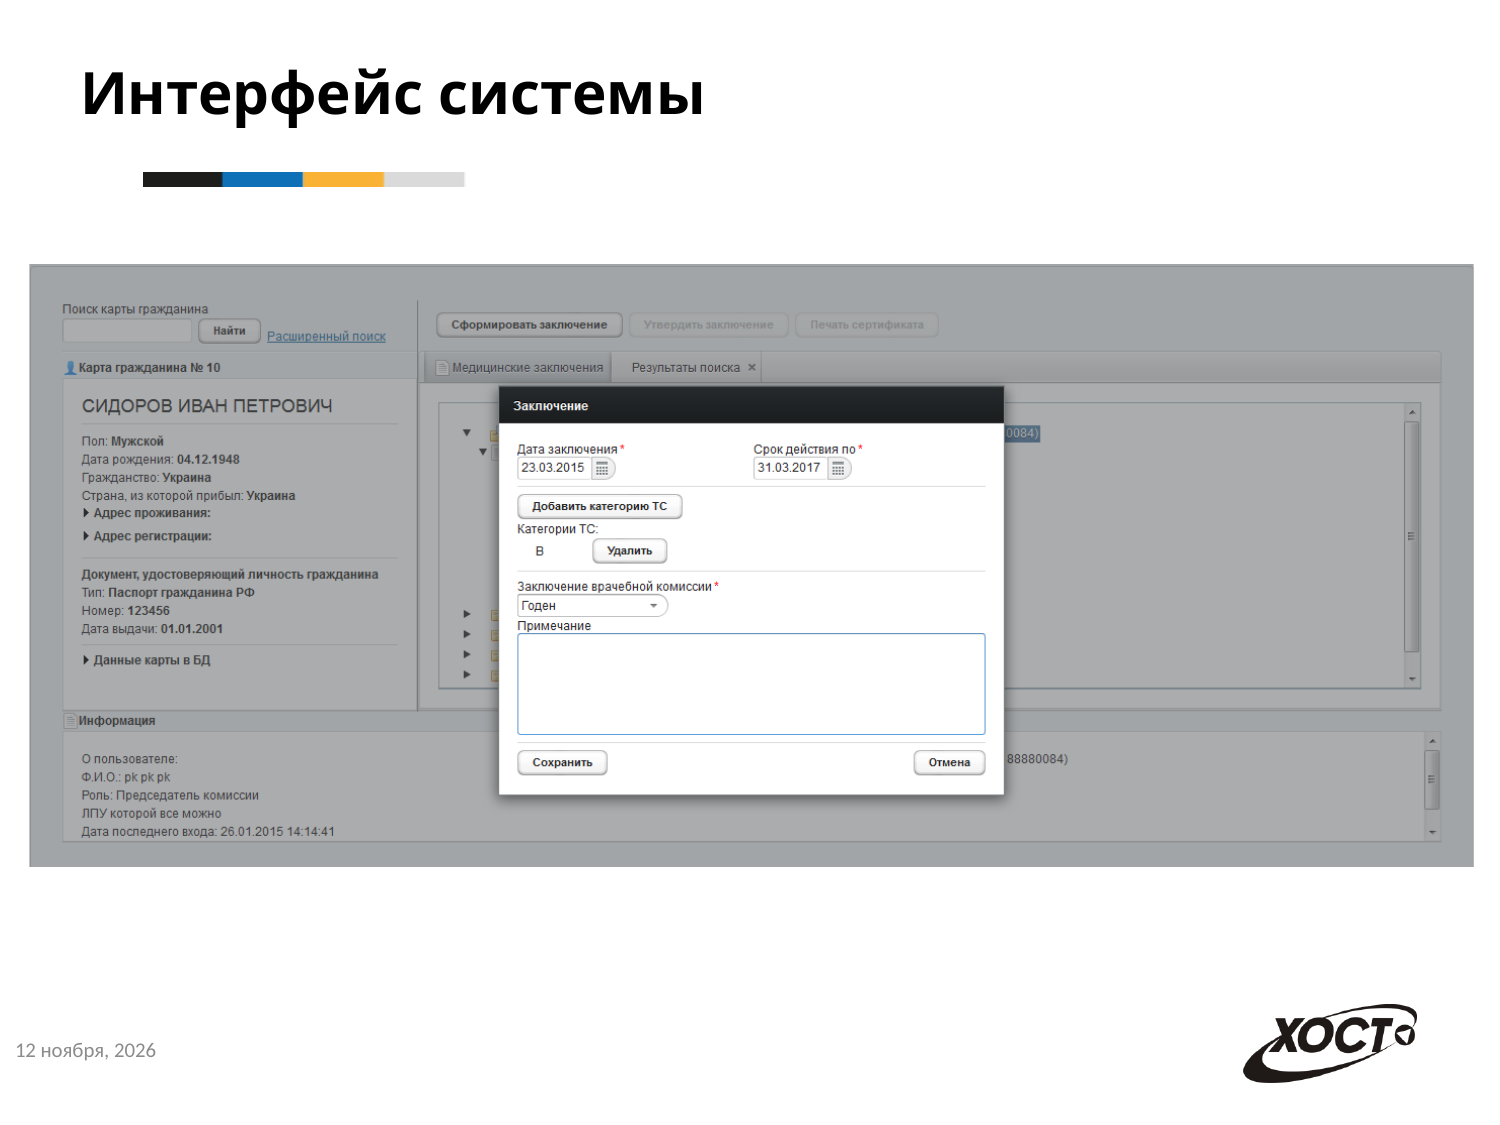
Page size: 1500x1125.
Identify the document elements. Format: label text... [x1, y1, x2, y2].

slide_number 23 марта 2015 г. [0, 1031, 350, 1067]
picture [29, 264, 1474, 867]
picture [1243, 1004, 1418, 1083]
title Интерфейс системы [64, 9, 1418, 173]
picture [143, 172, 466, 187]
